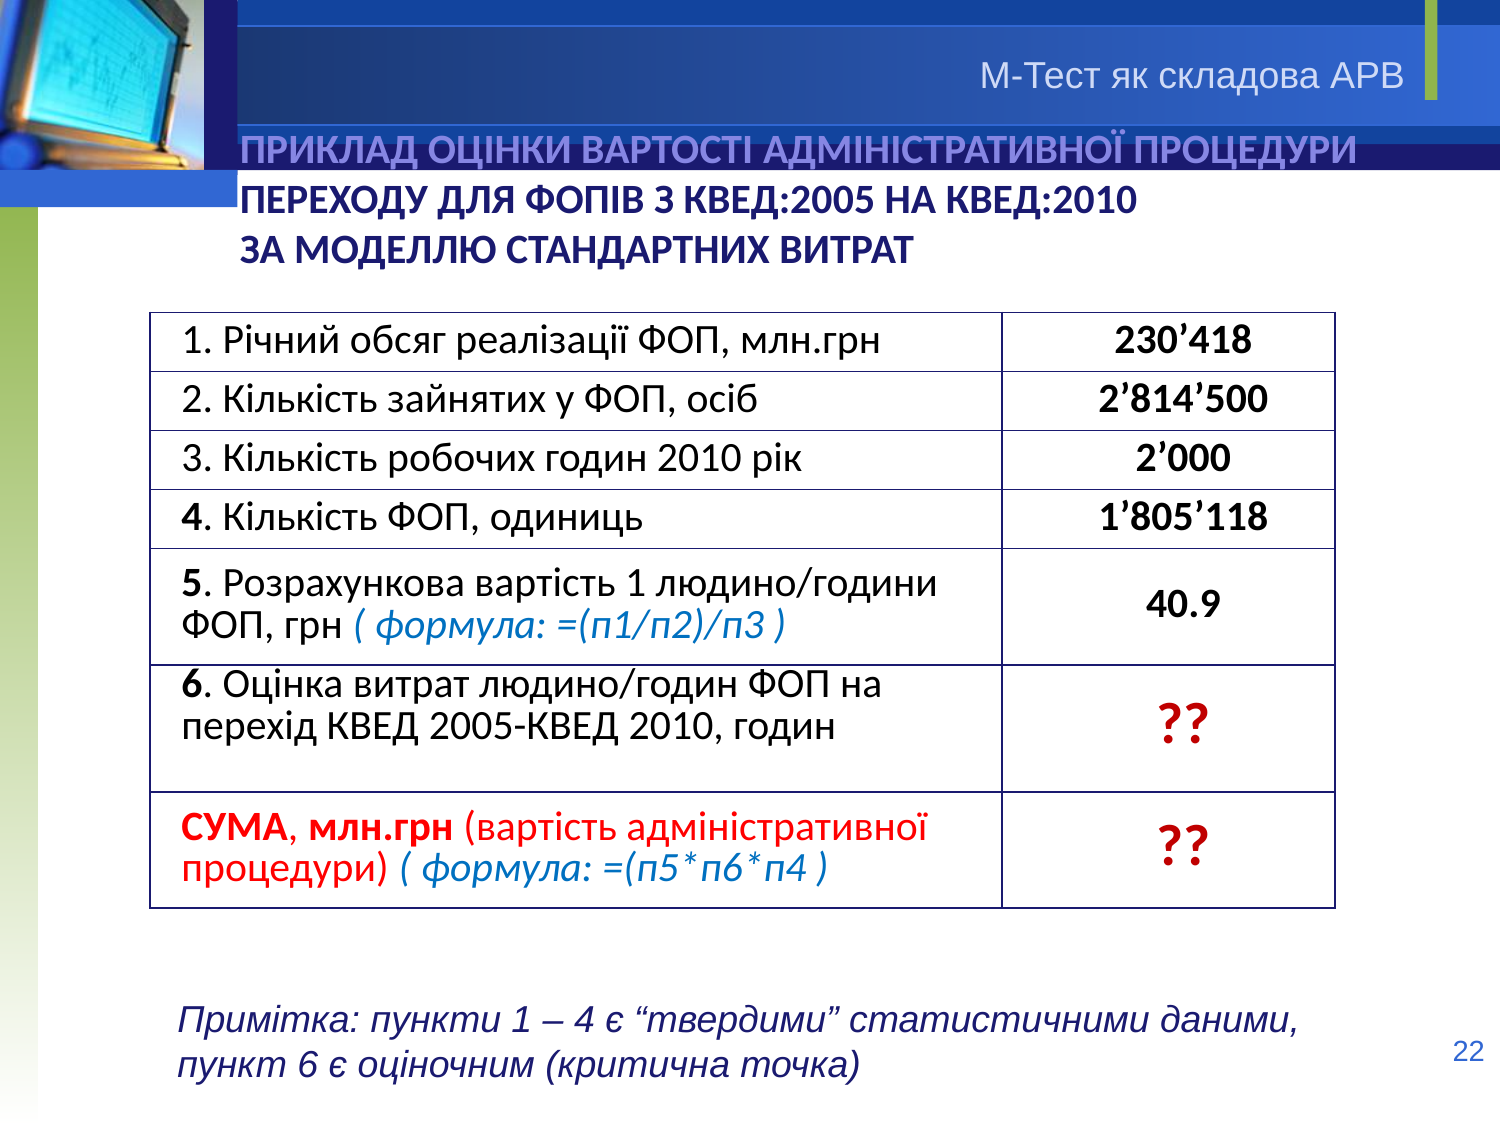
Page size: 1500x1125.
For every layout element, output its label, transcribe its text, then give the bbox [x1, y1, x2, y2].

table_cell 5. Розрахункова вартість 1 людино/години ФОП, грн ( формула: =(п1/п2)/п3 ) [151, 549, 1001, 664]
text_box ПРИКЛАД ОЦІНКИ ВАРТОСТІ АДМІНІСТРАТИВНОЇ ПРОЦЕДУРИ ПЕРЕХОДУ ДЛЯ ФОПІВ З КВЕД:2005 НА КВЕД:2010 ЗА МОДЕЛЛЮ СТАНДАРТНИХ ВИТРАТ [224, 114, 1413, 280]
table_cell ?? [1003, 666, 1334, 791]
table_cell 2. Кількість зайнятих у ФОП, осіб [151, 372, 1001, 430]
text_box М-Тест як складова АРВ [964, 43, 1421, 104]
table_cell 2’000 [1003, 431, 1334, 489]
table_cell 6. Оцінка витрат людино/годин ФОП на перехід КВЕД 2005-КВЕД 2010, годин [151, 666, 1001, 791]
table_cell 1’805’118 [1003, 490, 1334, 548]
table_header 1. Річний обсяг реалізації ФОП, млн.грн [151, 313, 1001, 371]
table_cell СУМА, млн.грн (вартість адміністративної процедури) ( формула: =(п5*п6*п4 ) [151, 793, 1001, 907]
text_box Примітка: пункти 1 – 4 є “твердими” статистичними даними, пункт 6 є оціночним (критична точка) [162, 987, 1363, 1093]
table_cell 40.9 [1003, 549, 1334, 664]
table_cell ?? [1003, 793, 1334, 907]
picture [0, 0, 204, 169]
table_header 230’418 [1003, 313, 1334, 371]
slide_number 22 [1149, 1024, 1500, 1103]
table_cell 3. Кількість робочих годин 2010 рік [151, 431, 1001, 489]
table_cell 4. Кількість ФОП, одиниць [151, 490, 1001, 548]
table_cell 2’814’500 [1003, 372, 1334, 430]
